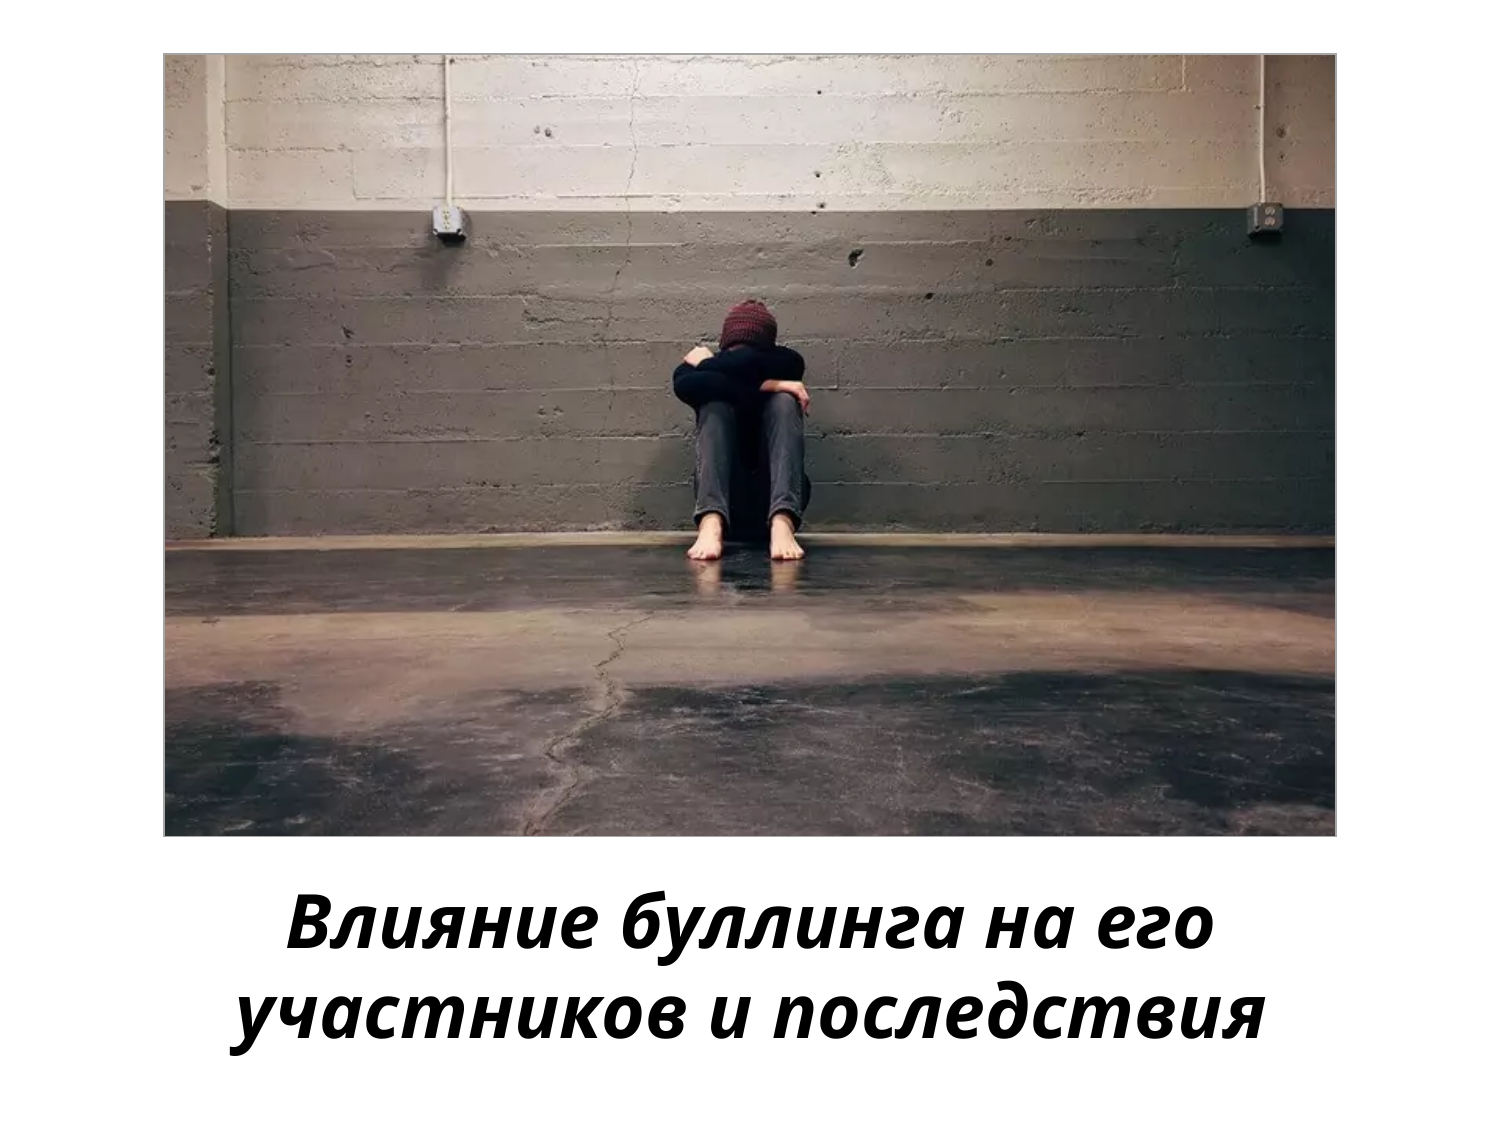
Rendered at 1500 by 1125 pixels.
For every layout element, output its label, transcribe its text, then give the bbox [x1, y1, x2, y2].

picture [164, 54, 1336, 837]
title Влияние буллинга на его участников и последствия [76, 869, 1427, 1058]
